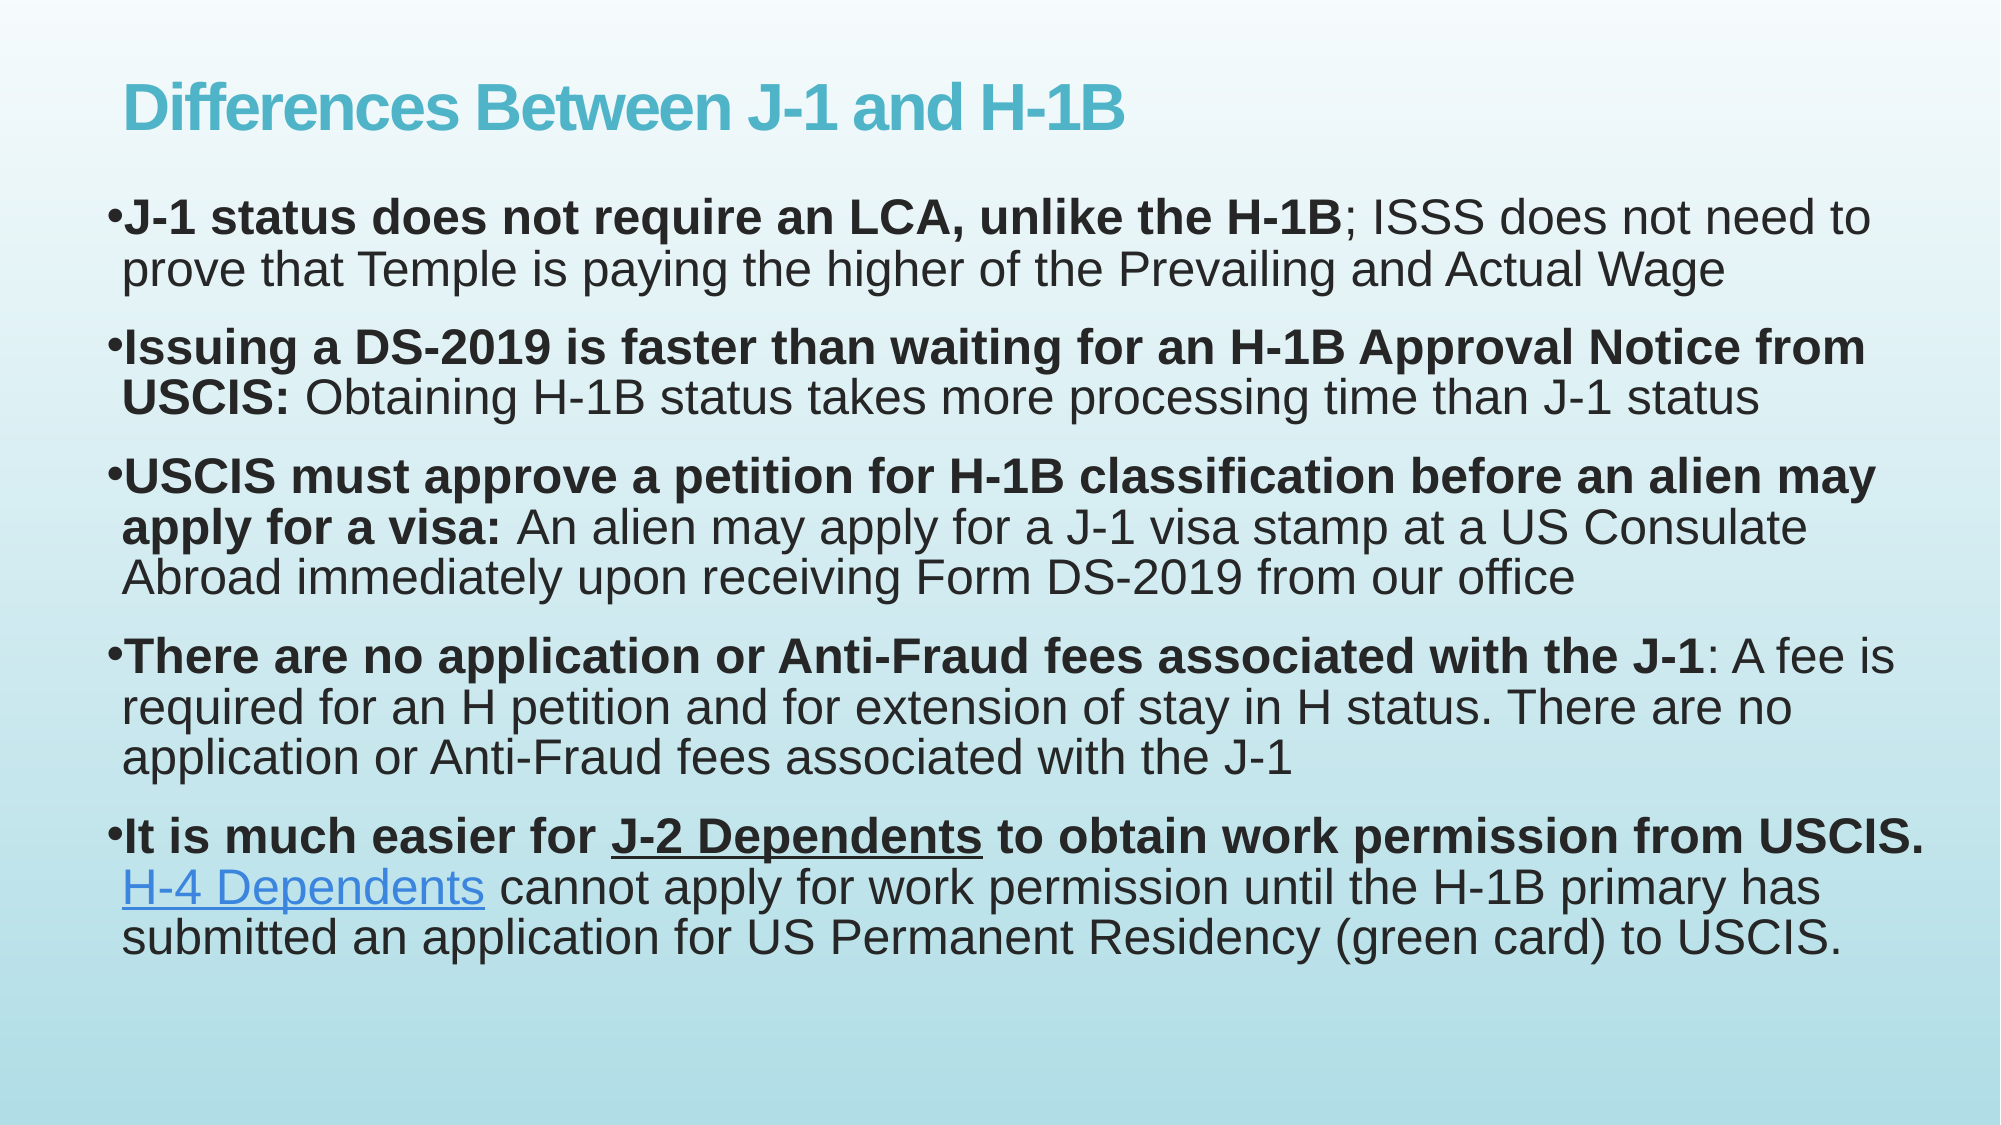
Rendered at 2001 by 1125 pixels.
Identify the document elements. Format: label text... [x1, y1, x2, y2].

title Differences Between J-1 and H-1B [107, 81, 1875, 139]
list J-1 status does not require an LCA, unlike the H-1B; ISSS does not need to prove that Temple is paying the higher of the Prevailing and Actual Wage Issuing a DS-2019 is faster than waiting for an H-1B Approval Notice from USCIS: Obtaining H-1B status takes more processing time than J-1 status USCIS must approve a petition for H-1B classification before an alien may apply for a visa: An alien may apply for a J-1 visa stamp at a US Consulate Abroad immediately upon receiving Form DS-2019 from our office There are no application or Anti-Fraud fees associated with the J-1: A fee is required for an H petition and for extension of stay in H status. There are no application or Anti-Fraud fees associated with the J-1 It is much easier for J-2 Dependents to obtain work permission from USCIS. H-4 Dependents cannot apply for work permission until the H-1B primary has submitted an application for US Permanent Residency (green card) to USCIS. [91, 186, 1943, 1058]
